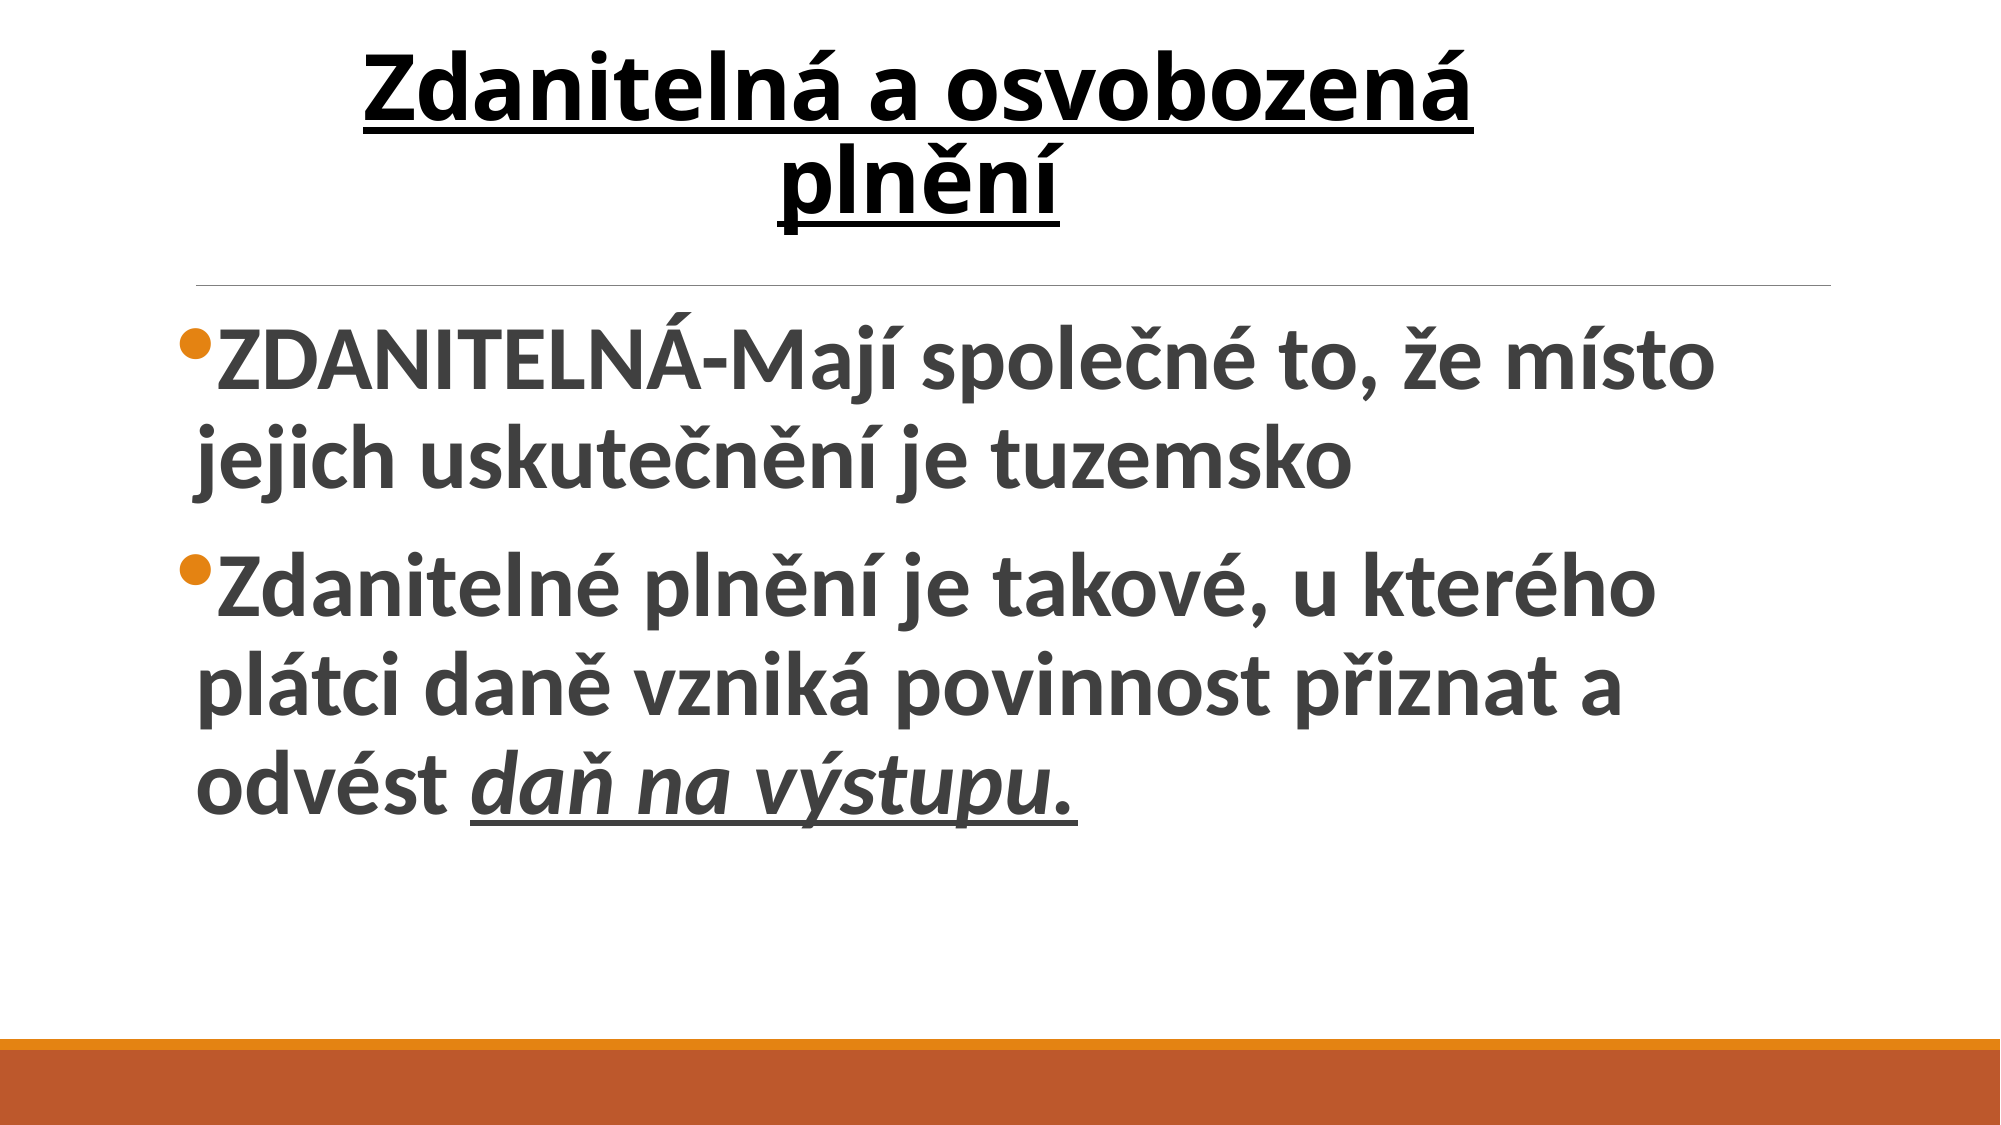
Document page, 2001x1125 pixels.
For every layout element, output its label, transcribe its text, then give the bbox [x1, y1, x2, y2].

title Zdanitelná a osvobozená plnění [324, 52, 1513, 241]
list ZDANITELNÁ-Mají společné to, že místo jejich uskutečnění je tuzemsko Zdanitelné plnění je takové, u kterého plátci daně vzniká povinnost přiznat a odvést daň na výstupu. [180, 302, 1830, 963]
